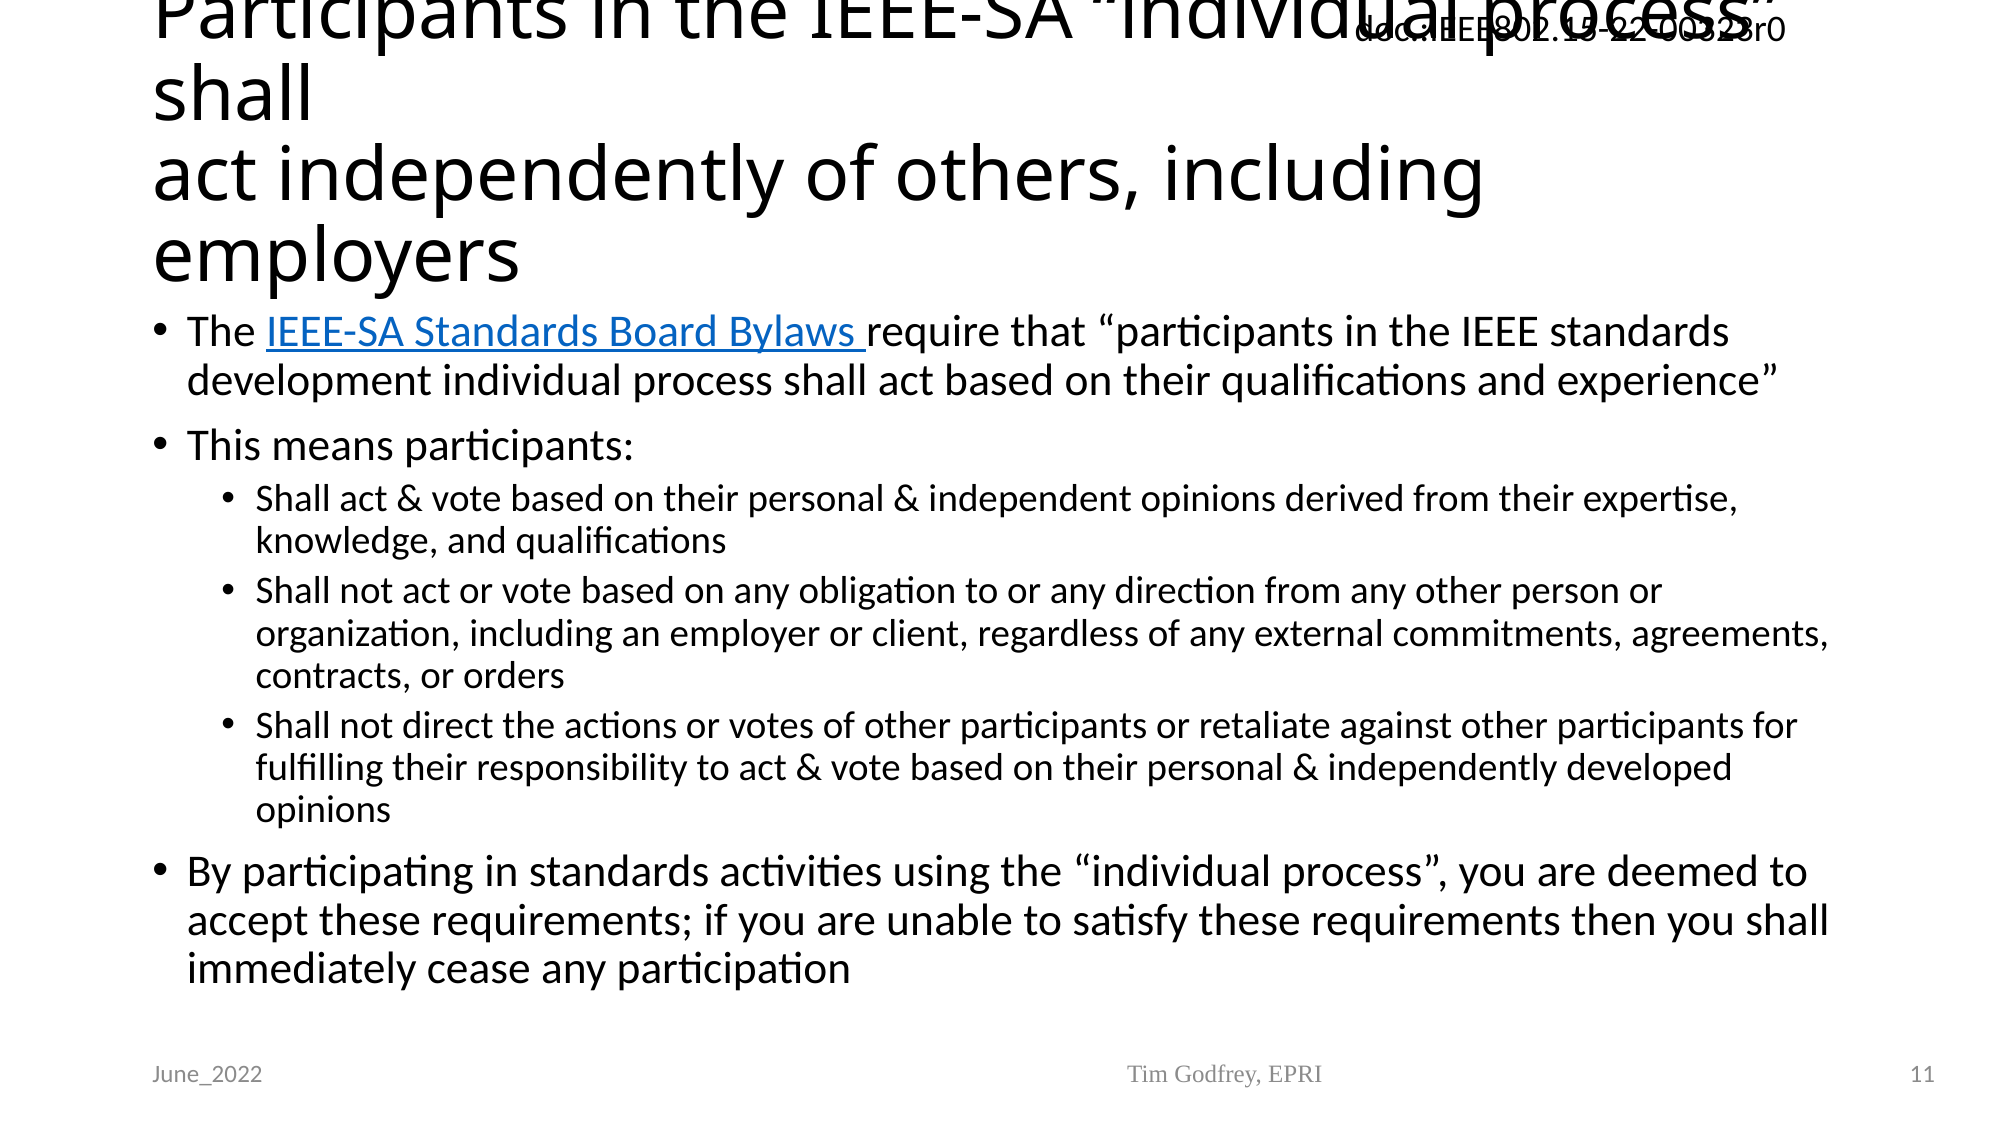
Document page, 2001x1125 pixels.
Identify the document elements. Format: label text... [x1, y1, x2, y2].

list The IEEE-SA Standards Board Bylaws require that “participants in the IEEE standards development individual process shall act based on their qualifications and experience” This means participants: Shall act & vote based on their personal & independent opinions derived from their expertise, knowledge, and qualifications Shall not act or vote based on any obligation to or any direction from any other person or organization, including an employer or client, regardless of any external commitments, agreements, contracts, or orders Shall not direct the actions or votes of other participants or retaliate against other participants for fulfilling their responsibility to act & vote based on their personal & independently developed opinions By participating in standards activities using the “individual process”, you are deemed to accept these requirements; if you are unable to satisfy these requirements then you shall immediately cease any participation [137, 299, 1863, 1014]
slide_number 11 [1462, 1042, 1950, 1103]
title Participants in the IEEE-SA “individual process” shall act independently of others, including employers [137, 59, 1863, 213]
footer Tim Godfrey, EPRI [662, 1042, 1338, 1103]
slide_number June_2022 [137, 1042, 588, 1103]
